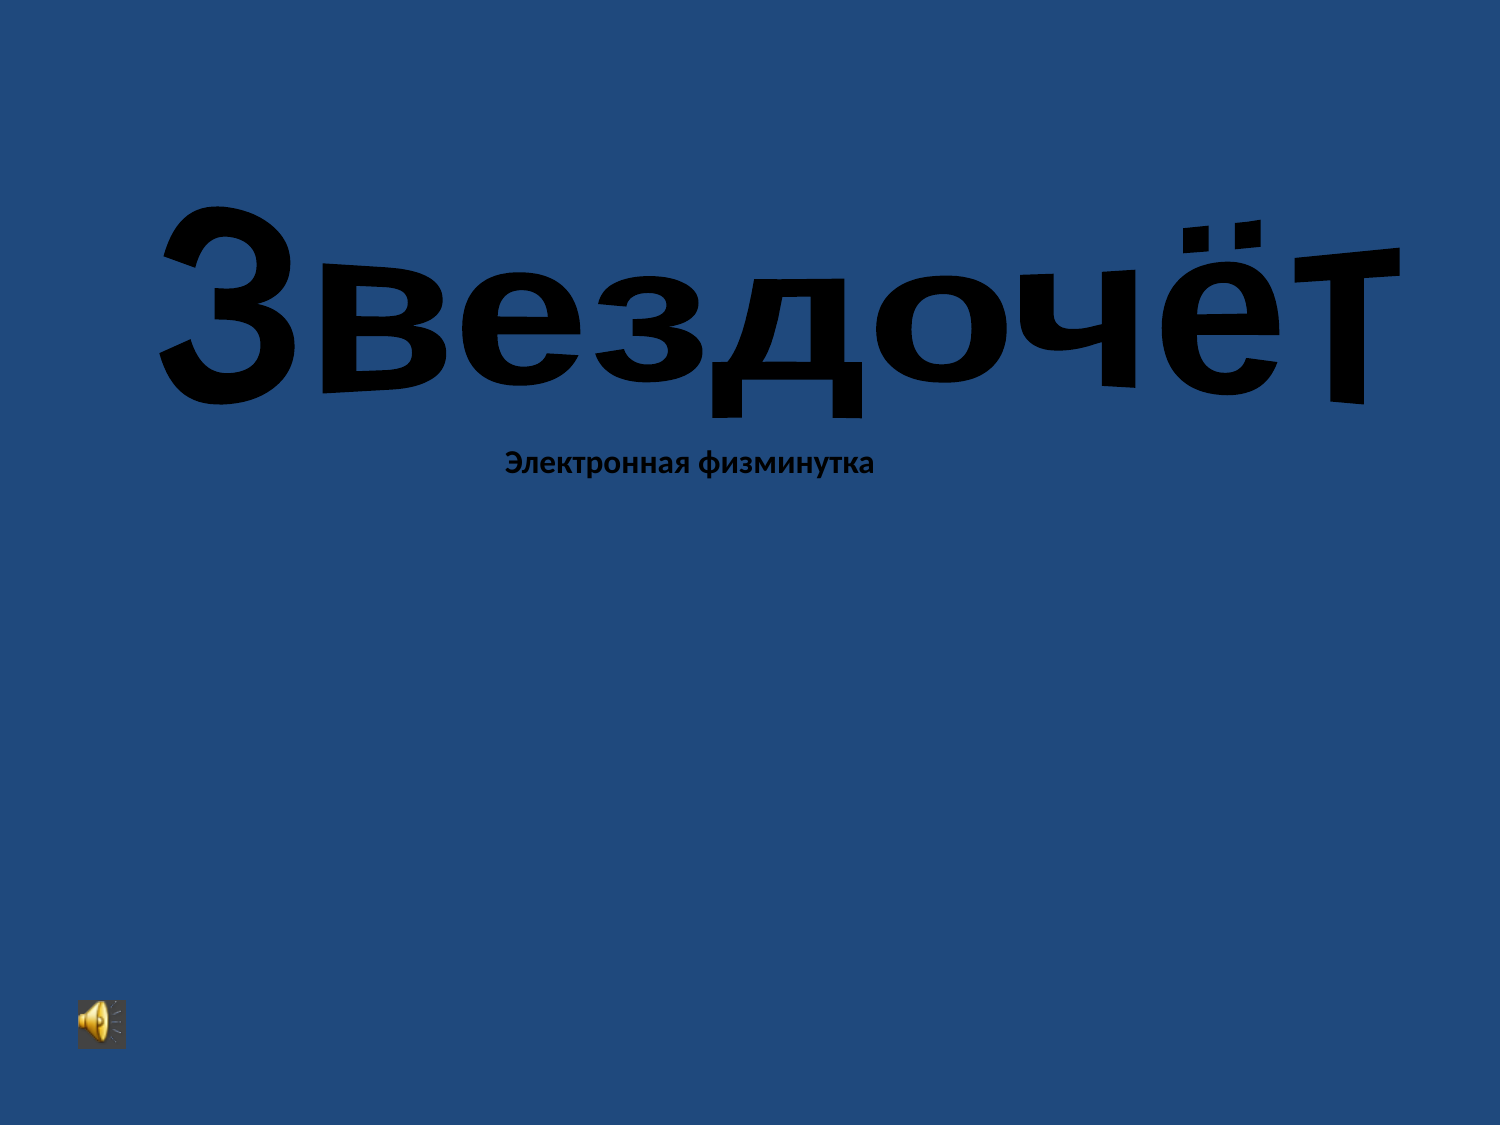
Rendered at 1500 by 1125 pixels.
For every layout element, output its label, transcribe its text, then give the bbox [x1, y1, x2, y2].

text_box Электронная физминутка [490, 432, 1010, 488]
picture [76, 999, 128, 1050]
